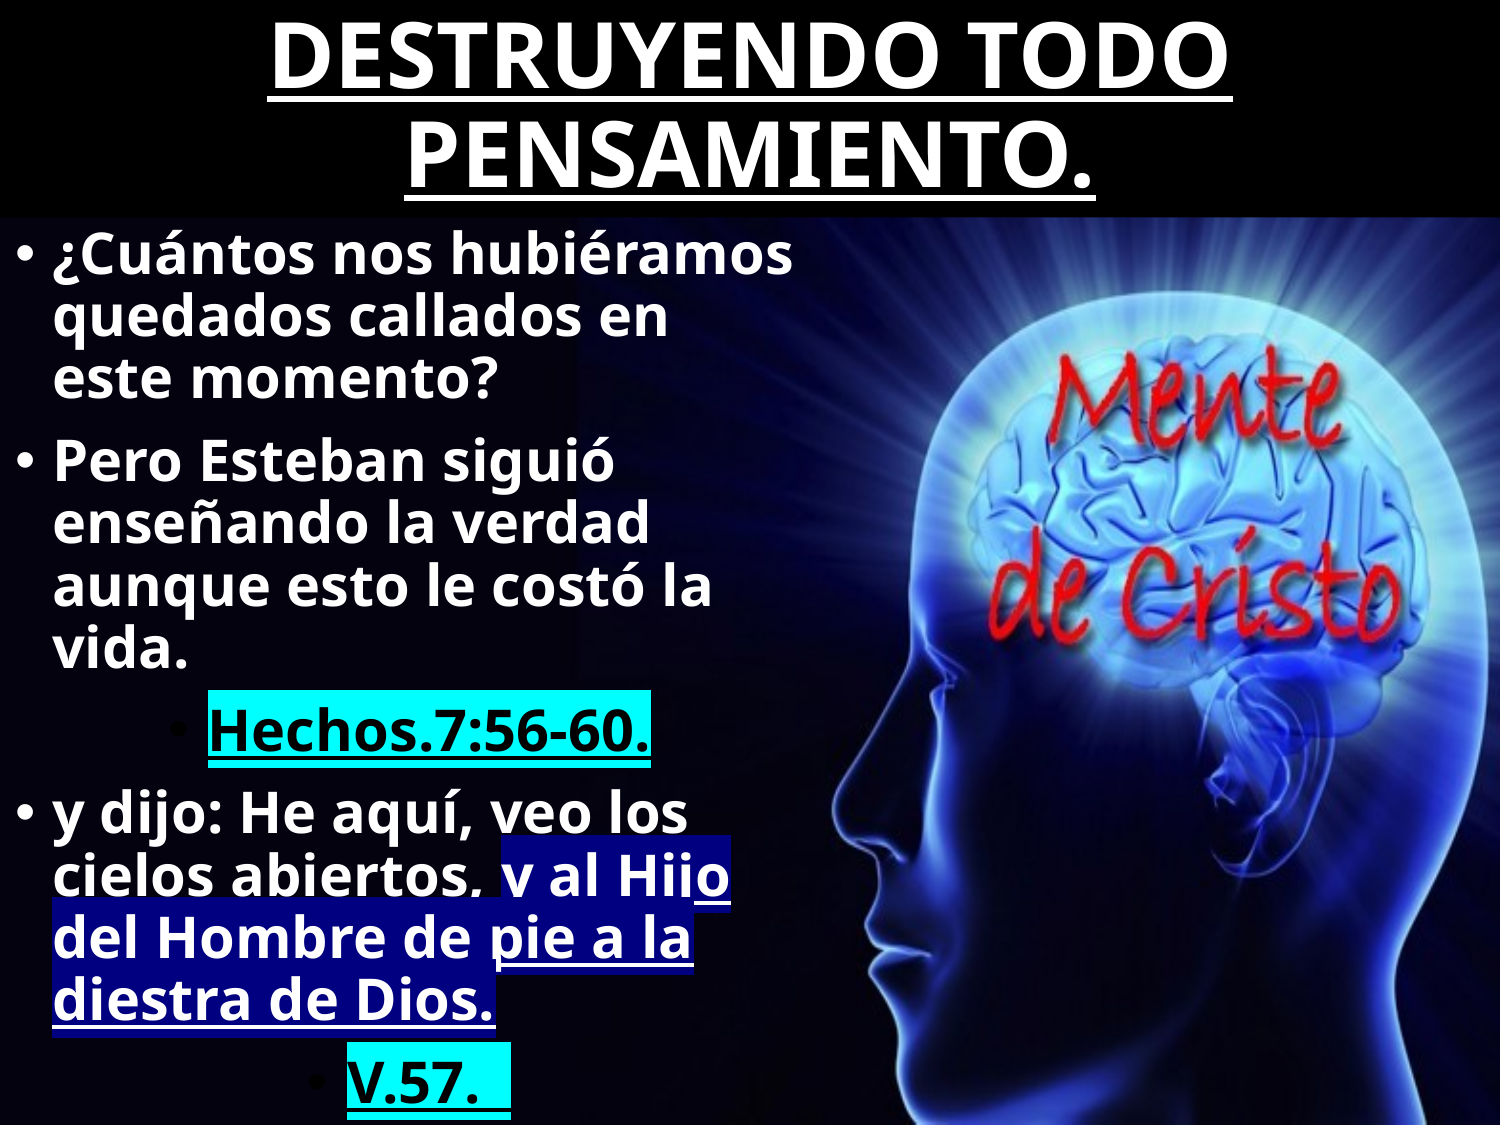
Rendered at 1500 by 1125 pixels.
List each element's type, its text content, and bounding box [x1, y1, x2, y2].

picture [0, 217, 1500, 1125]
title DESTRUYENDO TODO PENSAMIENTO. [0, 0, 1500, 217]
